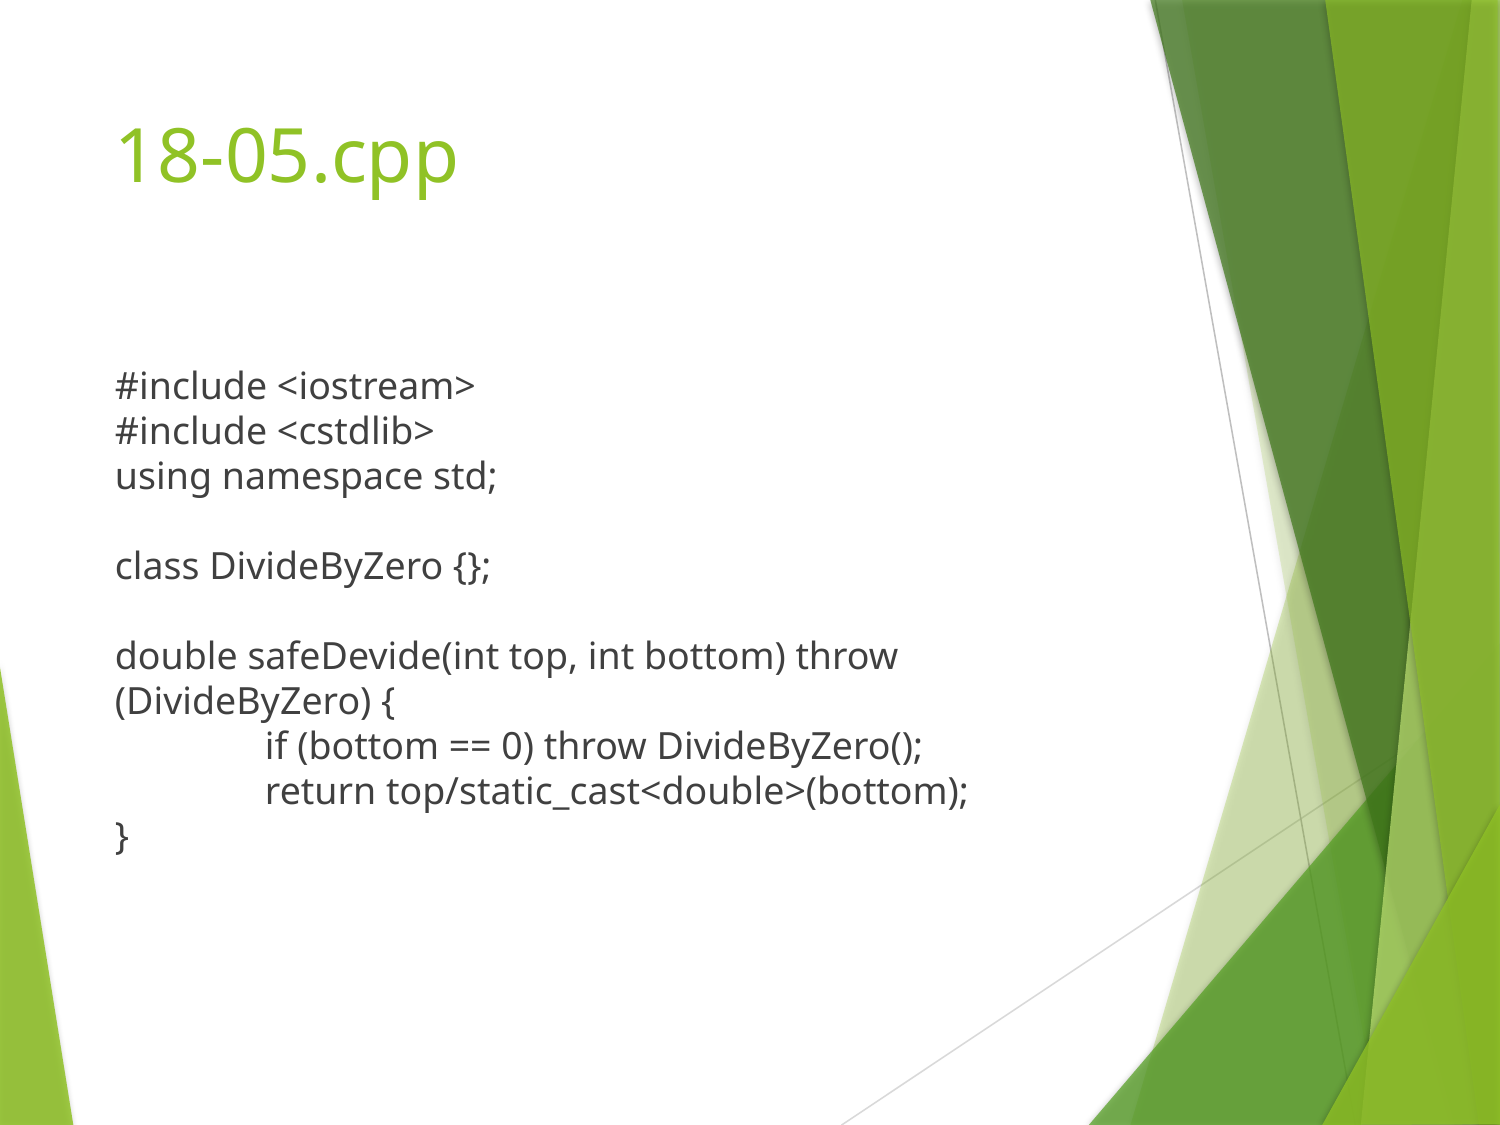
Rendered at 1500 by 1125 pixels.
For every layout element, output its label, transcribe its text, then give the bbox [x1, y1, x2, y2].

title 18-05.cpp [99, 99, 1142, 317]
list #include <iostream> #include <cstdlib> using namespace std; class DivideByZero {}; double safeDevide(int top, int bottom) throw (DivideByZero) { if (bottom == 0) throw DivideByZero(); return top/static_cast<double>(bottom); } [99, 354, 1142, 992]
